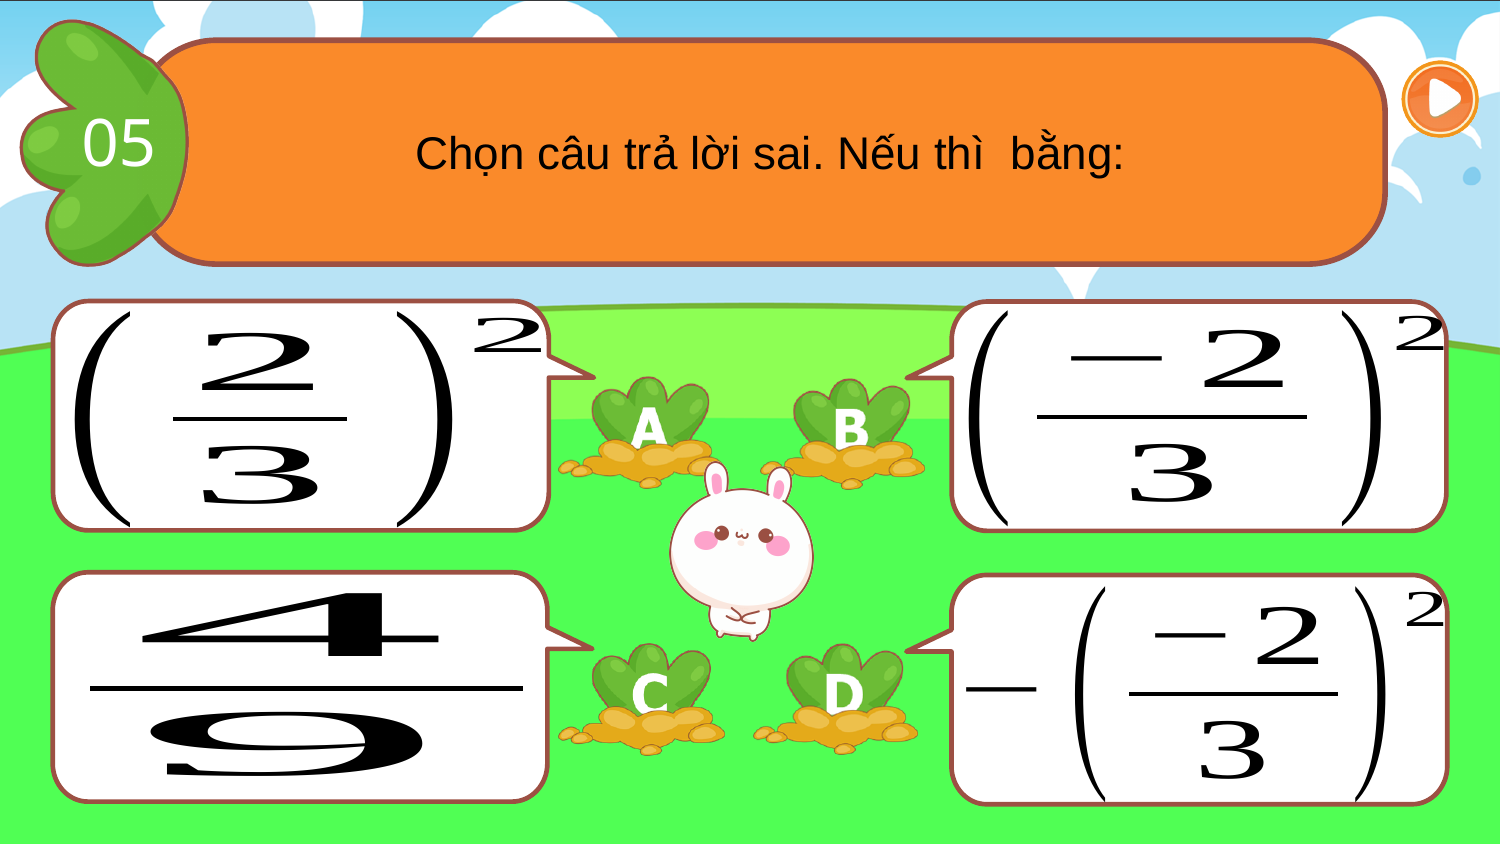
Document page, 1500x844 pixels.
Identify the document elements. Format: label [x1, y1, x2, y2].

text_box [50, 572, 593, 802]
text_box [51, 300, 595, 531]
text_box [18, 19, 1389, 267]
text_box [906, 574, 1448, 806]
text_box [906, 301, 1449, 532]
picture [0, 1, 1500, 844]
